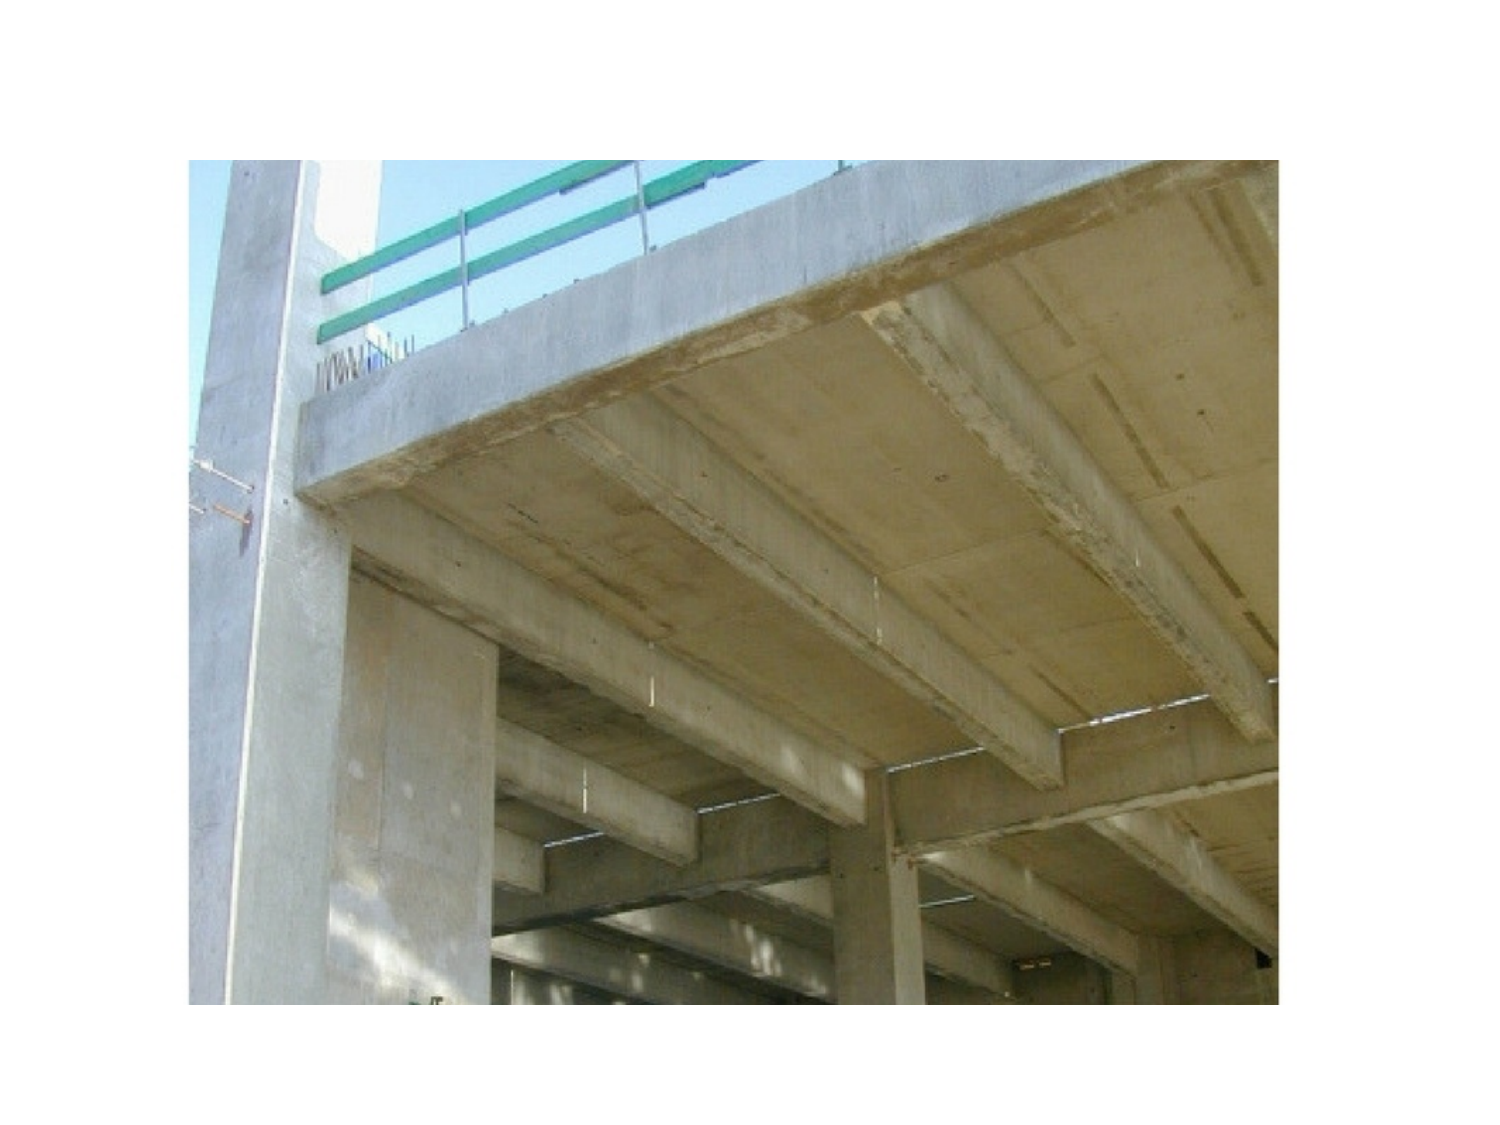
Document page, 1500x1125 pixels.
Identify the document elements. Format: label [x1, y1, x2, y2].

list [170, 160, 1297, 1006]
